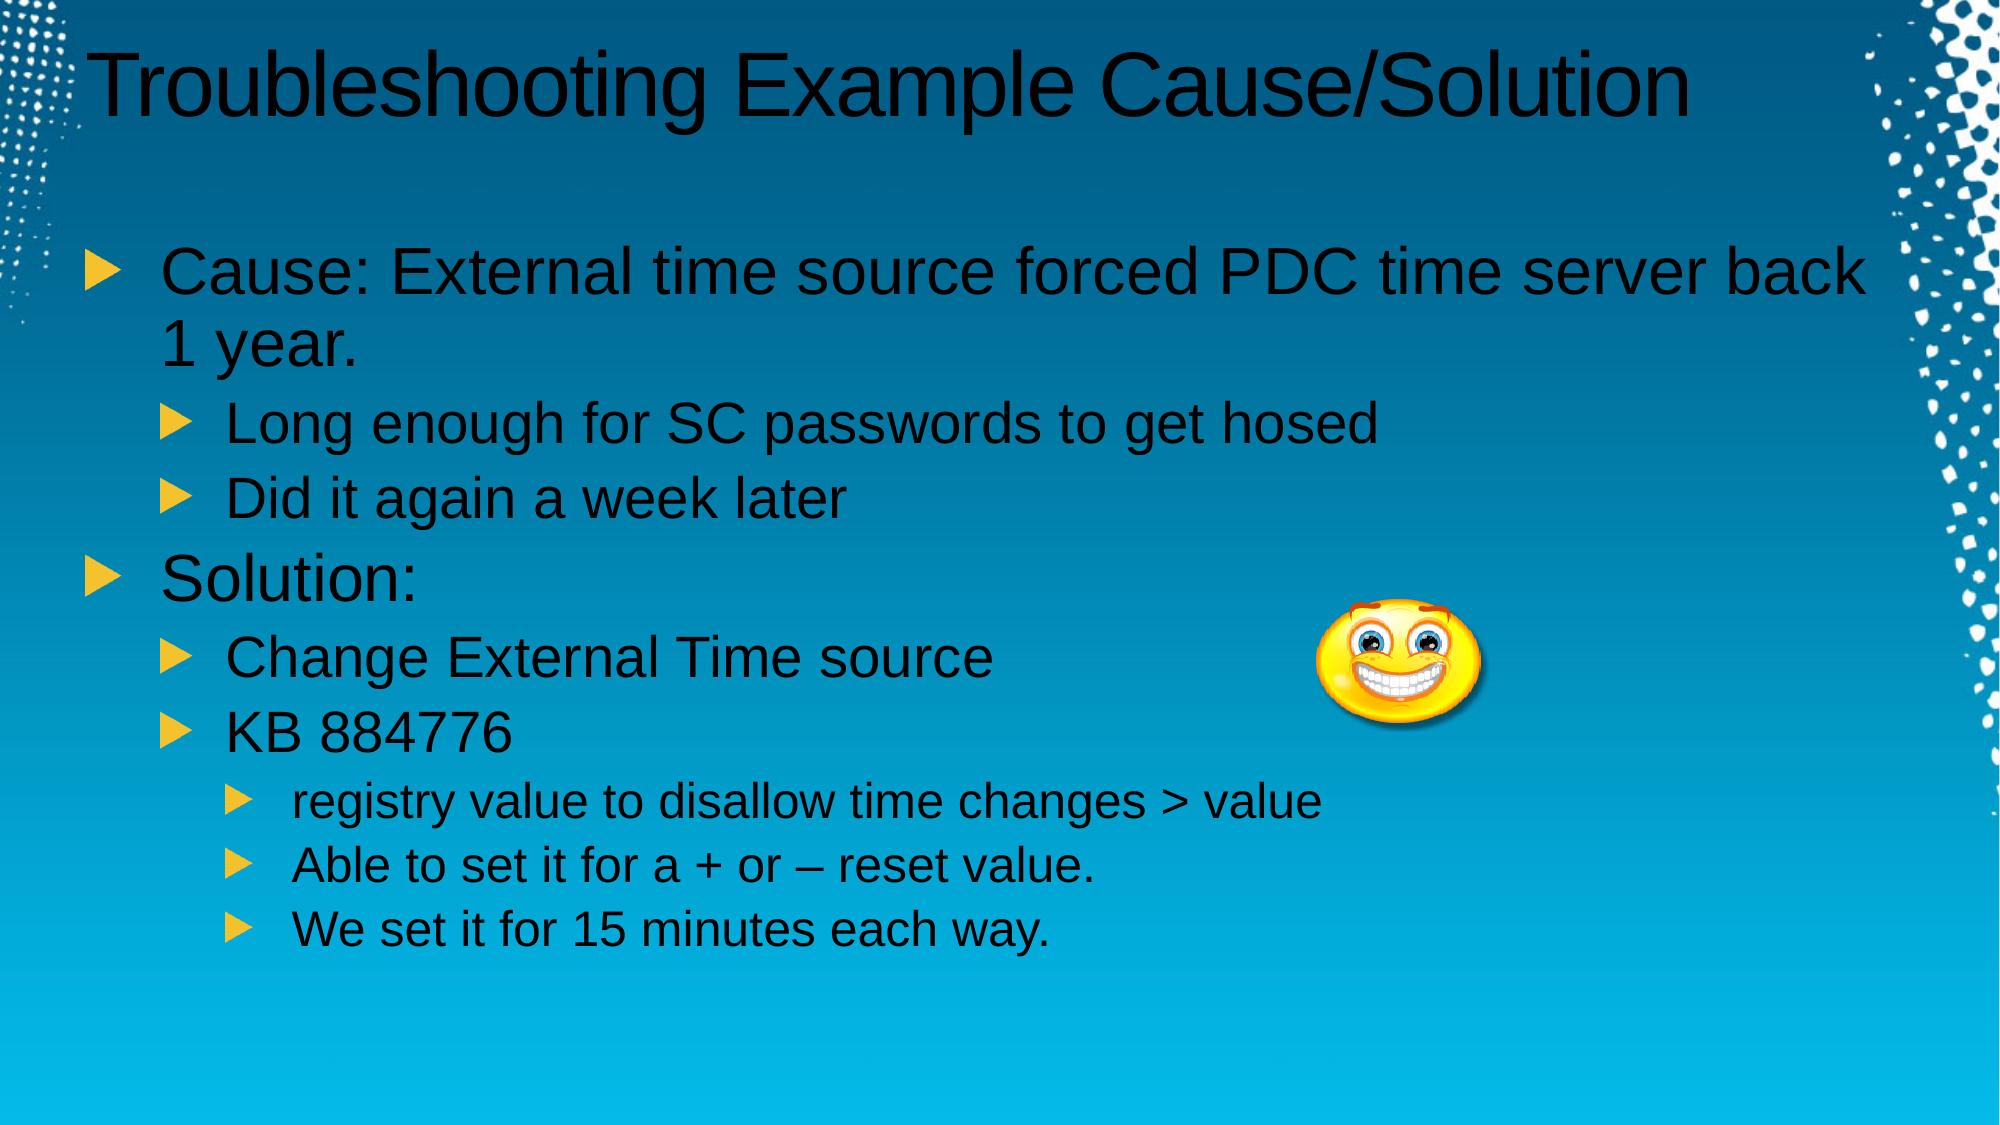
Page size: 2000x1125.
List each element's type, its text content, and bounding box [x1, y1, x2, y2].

picture [433, 793, 441, 812]
picture [582, 847, 593, 881]
picture [324, 713, 347, 729]
picture [851, 788, 861, 817]
picture [567, 647, 571, 676]
picture [612, 925, 623, 944]
picture [1969, 625, 1985, 642]
picture [991, 933, 1001, 945]
picture [1973, 368, 1982, 380]
picture [331, 566, 360, 600]
picture [165, 566, 200, 600]
picture [741, 857, 748, 880]
picture [613, 859, 618, 880]
picture [368, 647, 381, 676]
picture [1984, 349, 1992, 357]
picture [479, 793, 492, 817]
picture [664, 858, 679, 881]
picture [1930, 291, 1941, 297]
picture [1963, 278, 1976, 291]
picture [605, 789, 615, 817]
picture [402, 787, 412, 817]
picture [161, 713, 190, 747]
picture [56, 47, 64, 55]
picture [18, 0, 29, 6]
picture [11, 55, 21, 64]
picture [226, 785, 250, 813]
picture [45, 16, 55, 24]
picture [555, 853, 565, 881]
picture [852, 647, 877, 676]
picture [387, 713, 414, 751]
picture [341, 922, 347, 944]
picture [1972, 570, 1986, 583]
picture [55, 62, 62, 69]
picture [1993, 321, 2000, 339]
picture [270, 713, 298, 751]
picture [58, 32, 66, 41]
picture [1313, 793, 1319, 804]
picture [1058, 858, 1063, 879]
picture [1972, 312, 1985, 322]
picture [86, 250, 119, 289]
picture [434, 916, 444, 945]
picture [937, 851, 947, 881]
picture [1935, 177, 1945, 189]
picture [1990, 492, 2000, 505]
picture [886, 857, 904, 880]
picture [408, 922, 414, 944]
picture [1001, 793, 1006, 817]
picture [370, 647, 391, 688]
picture [973, 857, 985, 881]
picture [1935, 431, 1946, 449]
picture [516, 923, 522, 944]
picture [1920, 257, 1932, 264]
picture [598, 647, 609, 676]
picture [795, 923, 813, 944]
picture [1968, 481, 1978, 492]
picture [920, 794, 925, 815]
picture [1919, 367, 1930, 378]
picture [1970, 426, 1980, 436]
picture [966, 647, 991, 676]
picture [24, 72, 32, 79]
picture [42, 31, 53, 39]
picture [452, 638, 481, 676]
picture [33, 88, 42, 97]
picture [1946, 525, 1956, 533]
picture [620, 794, 625, 815]
picture [725, 804, 735, 817]
picture [516, 641, 528, 676]
picture [379, 795, 397, 816]
picture [712, 921, 717, 945]
picture [1232, 804, 1242, 817]
list Cause: External time source forced PDC time server back 1 year. Long enough for SC passwords to get hosed Did it again a week later Solution: Change External Time source KB 884776 registry value to disallow time changes > value Able to set it for a + or – reset value. We set it for 15 minutes each way. [85, 237, 1914, 566]
picture [577, 913, 596, 945]
picture [587, 647, 591, 676]
picture [1963, 535, 1977, 550]
picture [26, 57, 34, 68]
picture [0, 155, 5, 163]
picture [1033, 921, 1038, 933]
picture [910, 857, 917, 880]
picture [774, 647, 799, 676]
picture [473, 916, 483, 945]
picture [1957, 187, 1971, 200]
picture [383, 922, 401, 943]
picture [767, 922, 772, 943]
picture [367, 858, 372, 879]
picture [1084, 793, 1089, 826]
picture [357, 922, 362, 932]
picture [733, 794, 747, 817]
picture [991, 868, 1001, 881]
picture [1113, 794, 1118, 804]
picture [1022, 793, 1037, 817]
picture [1945, 213, 1955, 220]
picture [1031, 857, 1041, 881]
picture [1298, 793, 1305, 816]
picture [1979, 657, 1995, 676]
picture [928, 921, 934, 945]
picture [1995, 582, 2000, 595]
picture [756, 858, 762, 880]
picture [488, 647, 510, 676]
picture [272, 636, 276, 676]
picture [801, 793, 805, 805]
picture [295, 566, 310, 600]
picture [18, 13, 26, 19]
picture [161, 404, 190, 438]
picture [337, 647, 341, 676]
picture [1272, 793, 1282, 817]
picture [1991, 747, 2000, 765]
picture [1988, 691, 2000, 709]
picture [312, 794, 317, 815]
picture [532, 923, 537, 944]
picture [1978, 517, 1987, 527]
picture [662, 793, 673, 817]
picture [294, 849, 322, 881]
picture [903, 647, 907, 676]
picture [54, 76, 60, 83]
picture [6, 97, 12, 105]
picture [283, 647, 294, 676]
picture [506, 793, 519, 817]
picture [737, 647, 749, 676]
picture [982, 921, 986, 934]
picture [505, 858, 510, 868]
picture [678, 638, 708, 676]
picture [1053, 792, 1062, 817]
picture [498, 805, 508, 817]
picture [1982, 714, 1993, 729]
picture [889, 792, 897, 817]
picture [829, 793, 833, 807]
picture [1958, 445, 1968, 460]
picture [1889, 152, 1901, 166]
picture [229, 638, 262, 676]
picture [1963, 335, 1972, 344]
picture [161, 639, 190, 672]
picture [1928, 399, 1939, 415]
picture [564, 793, 571, 816]
picture [904, 792, 911, 817]
picture [918, 647, 922, 676]
picture [597, 858, 603, 880]
picture [1125, 794, 1143, 815]
picture [885, 647, 897, 676]
picture [16, 143, 21, 151]
picture [1948, 413, 1958, 424]
picture [31, 131, 37, 138]
picture [226, 913, 250, 941]
picture [1915, 109, 1924, 119]
picture [1935, 0, 2000, 306]
picture [1206, 793, 1213, 811]
picture [936, 647, 958, 676]
picture [1925, 141, 1935, 155]
picture [86, 556, 119, 595]
picture [1942, 465, 1958, 483]
picture [1963, 589, 1976, 607]
picture [304, 647, 331, 676]
picture [3, 10, 11, 18]
picture [1926, 344, 1939, 358]
picture [1952, 502, 1967, 516]
picture [833, 922, 839, 944]
picture [16, 22, 23, 34]
picture [472, 793, 479, 812]
picture [1914, 164, 1923, 177]
picture [1214, 793, 1226, 817]
picture [338, 857, 349, 881]
picture [465, 859, 483, 880]
picture [1955, 246, 1965, 256]
picture [323, 913, 336, 945]
picture [0, 40, 9, 45]
picture [1914, 274, 1920, 291]
picture [33, 116, 40, 124]
picture [1981, 604, 2000, 620]
picture [355, 733, 380, 751]
picture [1955, 557, 1965, 573]
picture [1983, 404, 1992, 414]
picture [789, 793, 796, 815]
picture [489, 858, 495, 880]
picture [0, 24, 9, 33]
picture [354, 793, 359, 826]
picture [1938, 122, 1950, 133]
picture [339, 793, 350, 817]
picture [10, 69, 17, 78]
picture [17, 129, 23, 136]
picture [294, 913, 307, 945]
picture [727, 647, 731, 676]
picture [420, 713, 444, 751]
picture [1018, 921, 1026, 940]
picture [1941, 324, 1952, 332]
picture [1317, 600, 1480, 722]
picture [618, 647, 645, 676]
picture [1950, 359, 1960, 366]
picture [889, 921, 896, 944]
picture [1925, 87, 1941, 99]
picture [698, 854, 720, 876]
picture [603, 913, 621, 929]
picture [1946, 155, 1961, 167]
picture [1922, 200, 1934, 207]
picture [226, 849, 250, 877]
picture [1069, 793, 1080, 817]
picture [1240, 793, 1255, 817]
picture [1980, 460, 1987, 469]
picture [282, 567, 287, 600]
picture [47, 0, 57, 10]
picture [209, 566, 238, 600]
picture [999, 858, 1013, 881]
picture [41, 59, 48, 67]
picture [538, 793, 548, 817]
picture [323, 733, 348, 751]
picture [1014, 804, 1024, 817]
picture [501, 911, 512, 945]
picture [861, 932, 871, 945]
picture [1992, 438, 2000, 448]
picture [378, 566, 395, 600]
picture [161, 479, 190, 512]
picture [656, 868, 666, 881]
picture [43, 42, 49, 53]
picture [1911, 223, 1918, 230]
picture [1991, 637, 2000, 652]
picture [858, 858, 863, 879]
picture [453, 713, 477, 751]
picture [751, 915, 761, 945]
picture [13, 41, 25, 49]
picture [673, 921, 678, 945]
picture [1000, 921, 1013, 945]
picture [635, 794, 641, 816]
picture [1953, 301, 1962, 312]
picture [1974, 683, 1985, 694]
picture [448, 793, 453, 805]
picture [869, 922, 884, 945]
picture [422, 858, 428, 880]
picture [515, 852, 525, 881]
picture [1994, 382, 2000, 391]
picture [579, 793, 585, 804]
picture [29, 27, 38, 38]
title Troubleshooting Example Cause/Solution [85, 37, 1914, 138]
picture [1898, 188, 1912, 198]
picture [965, 857, 972, 875]
picture [1960, 392, 1970, 403]
picture [1097, 794, 1103, 816]
picture [33, 0, 42, 10]
picture [485, 713, 510, 751]
picture [401, 647, 426, 676]
picture [308, 919, 313, 936]
picture [1921, 0, 1934, 8]
picture [775, 794, 781, 816]
picture [823, 647, 845, 676]
picture [701, 795, 719, 816]
picture [1932, 235, 1943, 241]
picture [231, 713, 260, 751]
picture [9, 84, 15, 91]
picture [925, 857, 931, 868]
picture [407, 852, 417, 881]
picture [348, 647, 359, 676]
picture [438, 859, 443, 880]
picture [961, 794, 967, 816]
picture [34, 101, 43, 111]
picture [1892, 212, 1902, 216]
picture [1914, 308, 1929, 326]
picture [1935, 379, 1948, 391]
picture [1988, 547, 2000, 561]
picture [30, 14, 40, 23]
picture [28, 42, 36, 53]
picture [534, 647, 559, 676]
picture [356, 713, 379, 729]
picture [849, 922, 854, 932]
picture [726, 921, 736, 945]
picture [369, 567, 373, 600]
picture [262, 567, 279, 600]
picture [1942, 269, 1953, 276]
picture [755, 647, 766, 676]
picture [38, 74, 47, 80]
picture [1929, 27, 1945, 45]
picture [658, 921, 663, 945]
